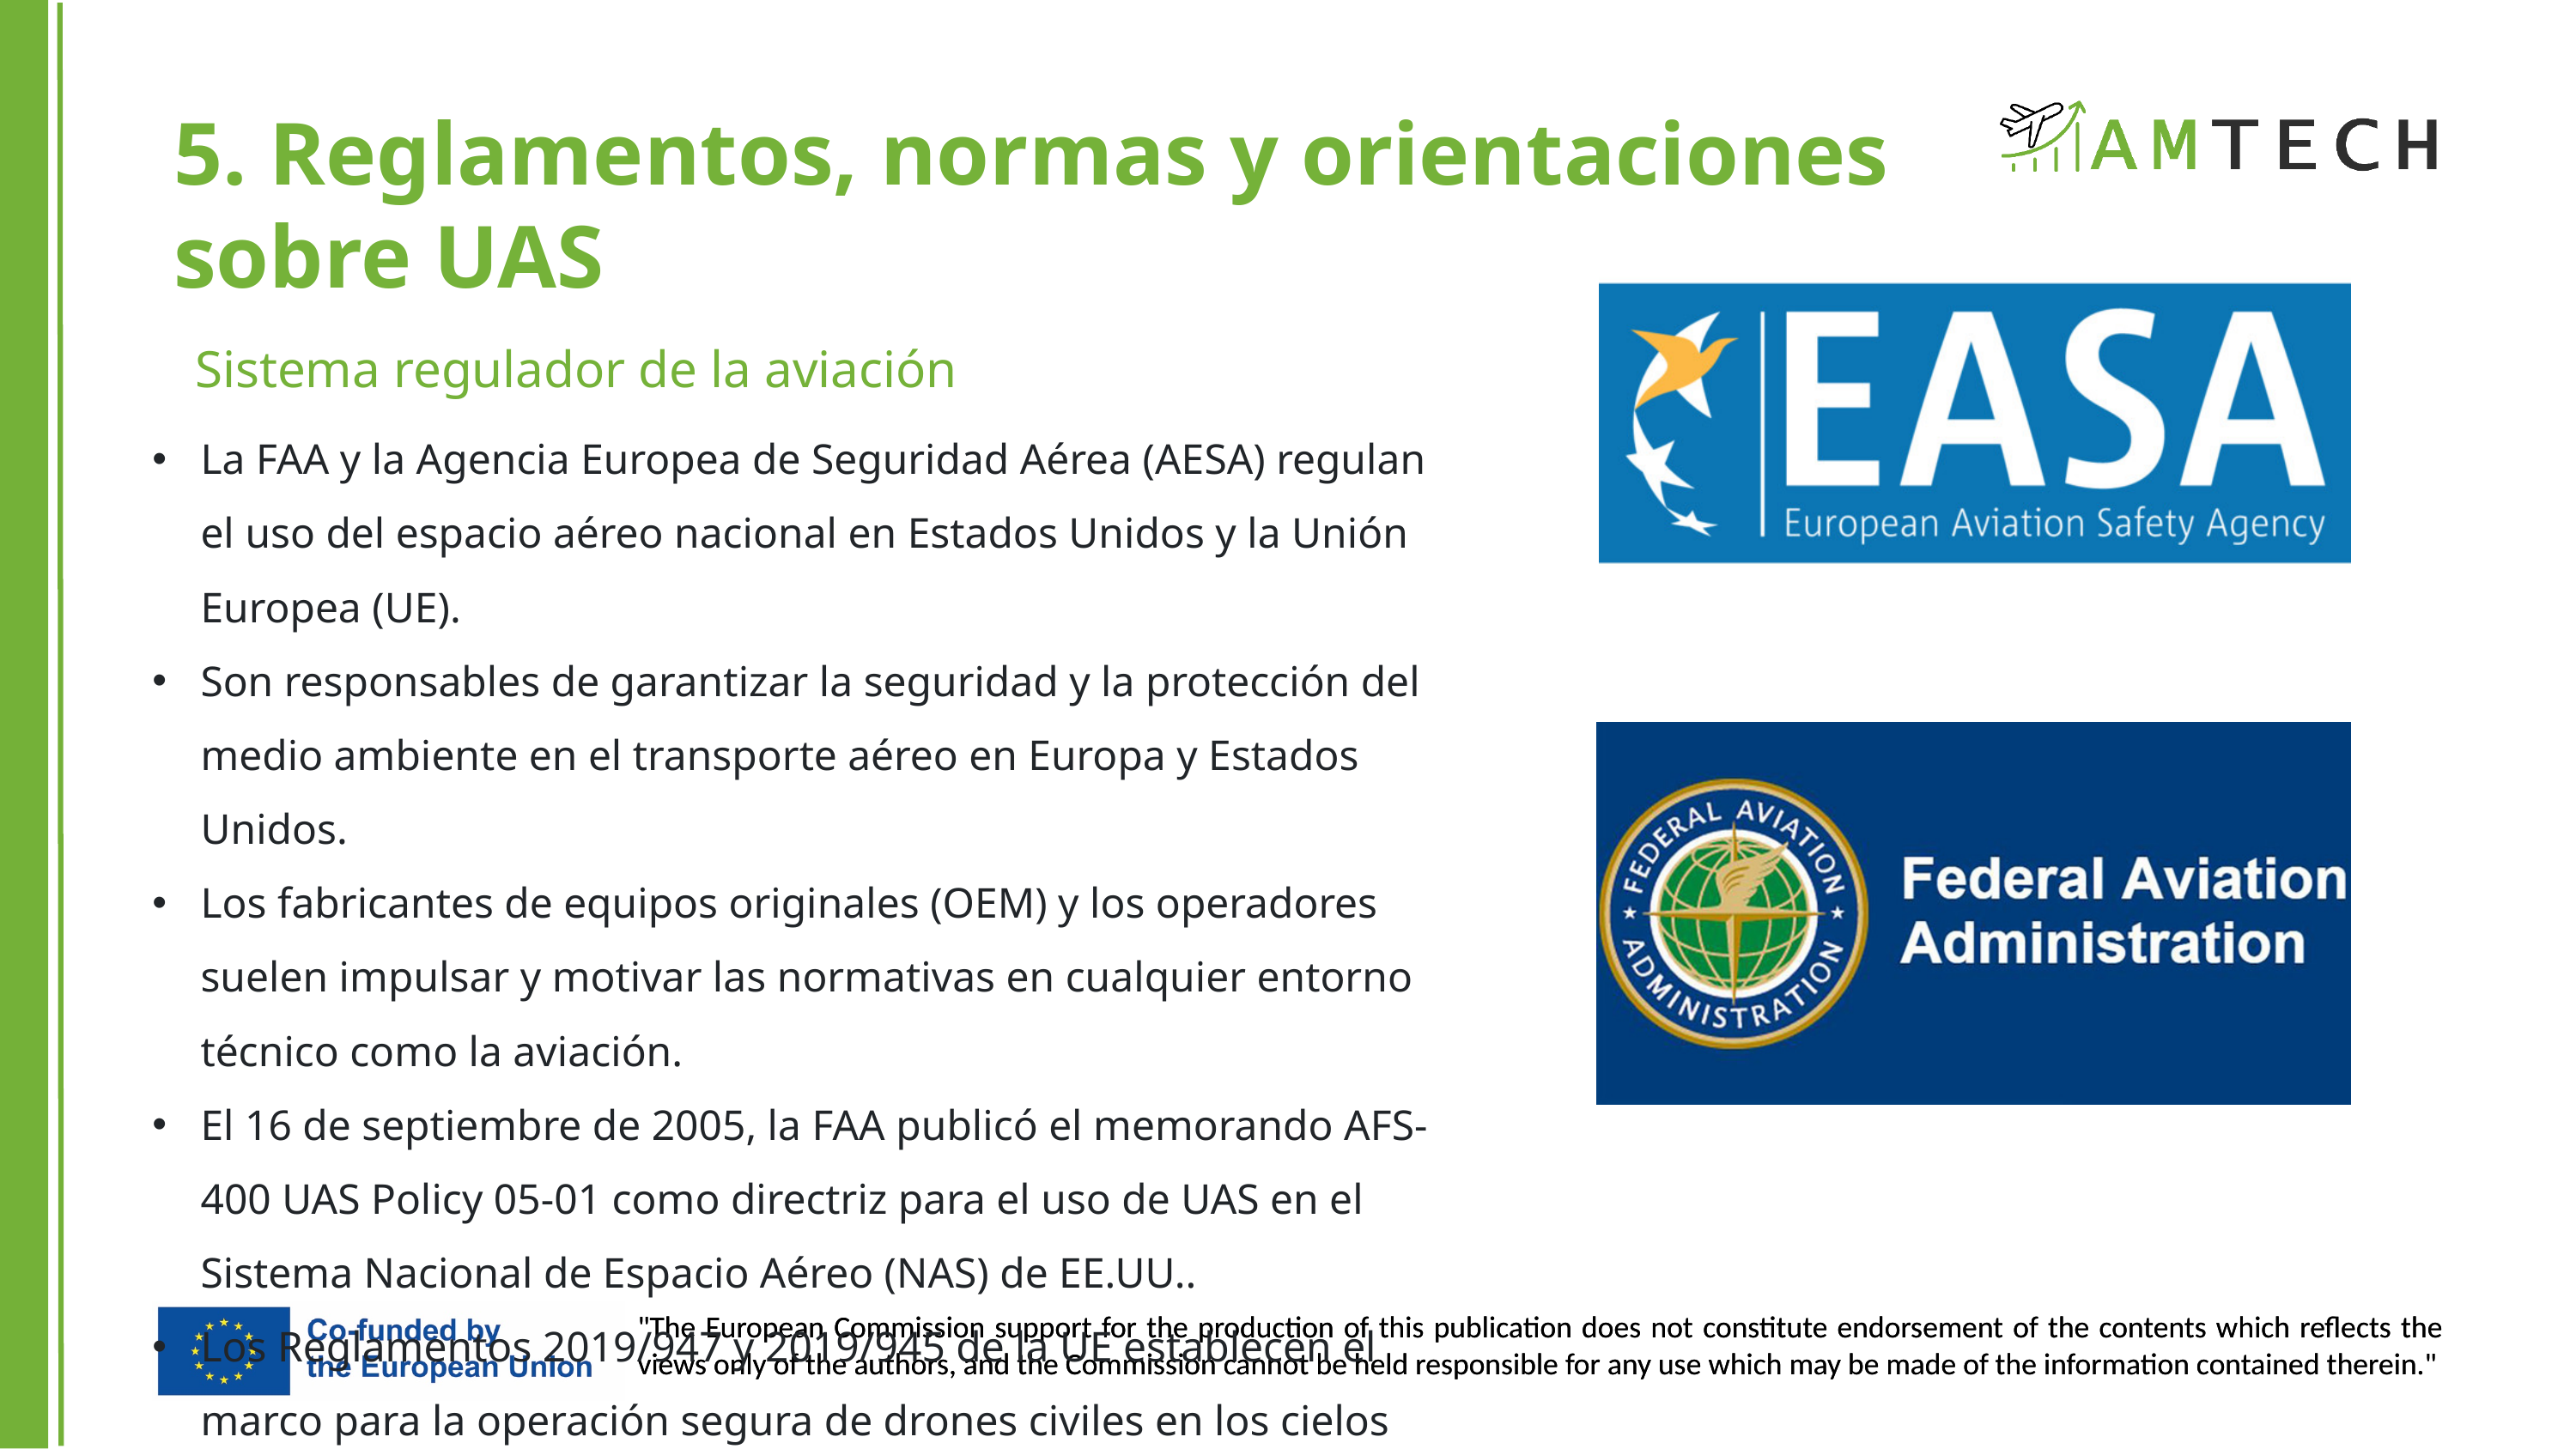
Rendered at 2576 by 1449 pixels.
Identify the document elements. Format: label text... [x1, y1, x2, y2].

text_box Sistema regulador de la aviación [182, 330, 1595, 404]
text_box La FAA y la Agencia Europea de Seguridad Aérea (AESA) regulan el uso del espacio aéreo nacional en Estados Unidos y la Unión Europea (UE). Son responsables de garantizar la seguridad y la protección del medio ambiente en el transporte aéreo en Europa y Estados Unidos. Los fabricantes de equipos originales (OEM) y los operadores suelen impulsar y motivar las normativas en cualquier entorno técnico como la aviación. El 16 de septiembre de 2005, la FAA publicó el memorando AFS-400 UAS Policy 05-01 como directriz para el uso de UAS en el Sistema Nacional de Espacio Aéreo (NAS) de EE.UU.. Los Reglamentos 2019/947 y 2019/945 de la UE establecen el marco para la operación segura de drones civiles en los cielos europeos. [139, 402, 1449, 1449]
text_box 5. Reglamentos, normas y orientaciones sobre UAS [161, 92, 2039, 312]
picture [1993, 91, 2458, 179]
picture [1599, 211, 2351, 634]
picture [1596, 722, 2351, 1105]
